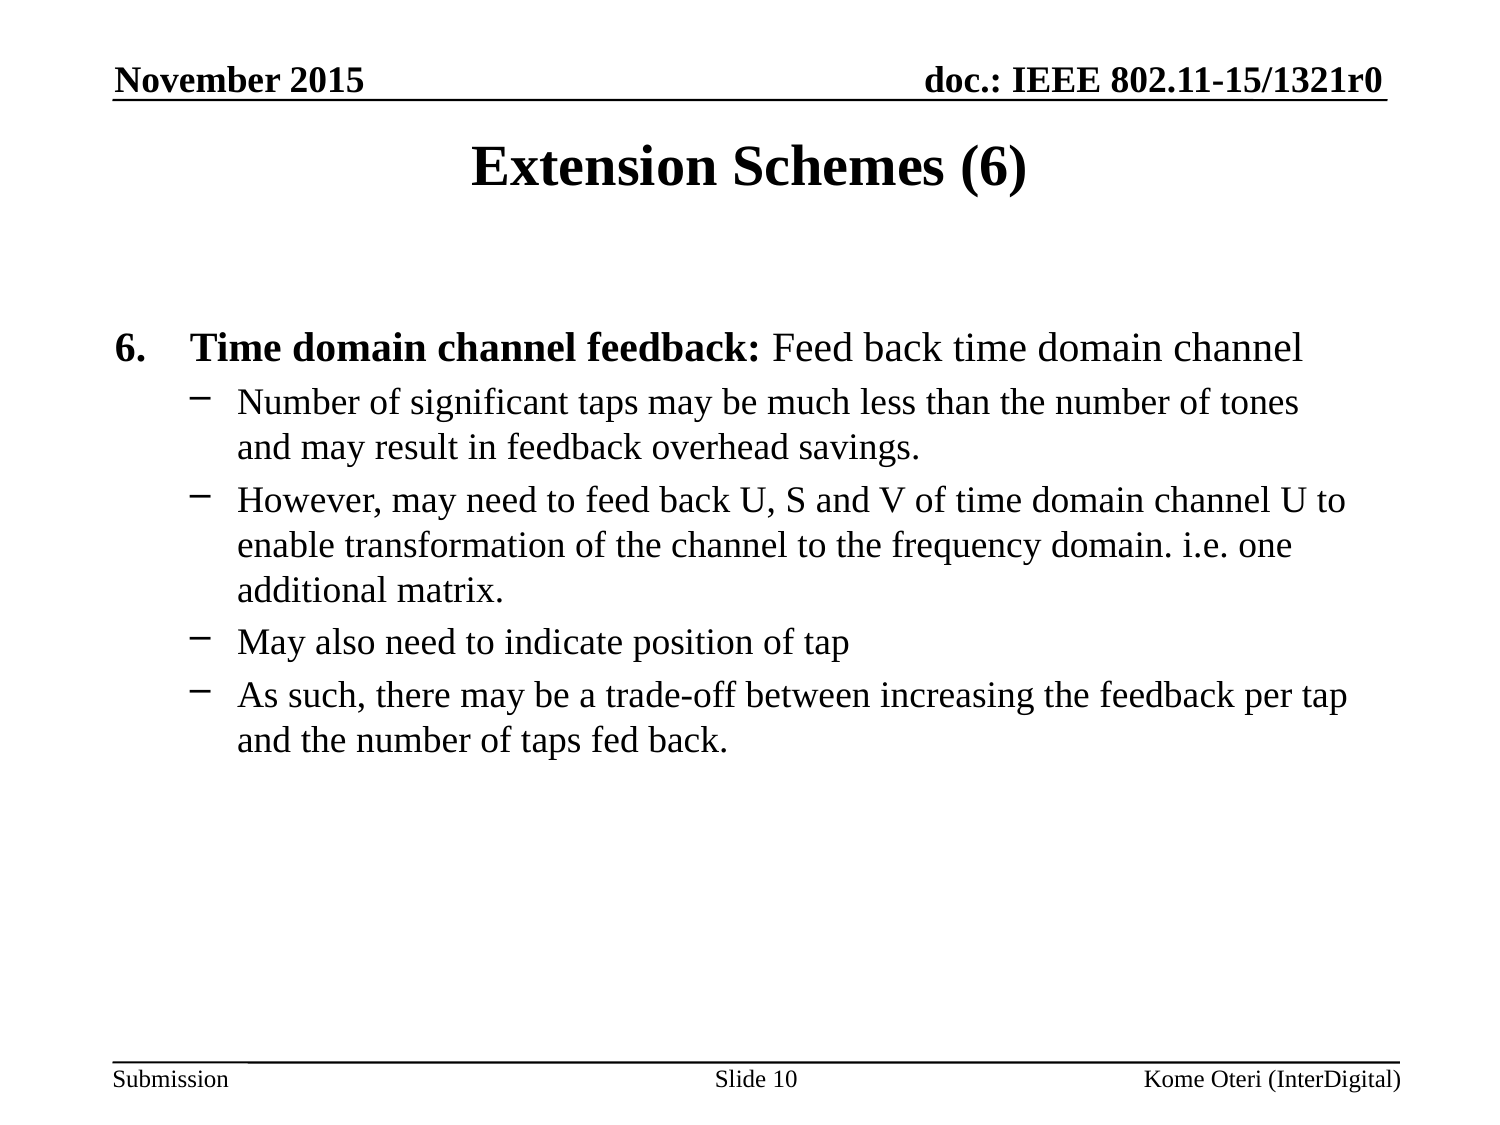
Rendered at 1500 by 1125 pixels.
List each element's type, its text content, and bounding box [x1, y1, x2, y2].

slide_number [114, 54, 368, 101]
slide_number Slide 10 [712, 1061, 800, 1093]
footer Kome Oteri (InterDigital) [1139, 1061, 1402, 1093]
title Extension Schemes (6) [112, 112, 1388, 213]
list Time domain channel feedback: Feed back time domain channel Number of significant taps may be much less than the number of tones and may result in feedback overhead savings. However, may need to feed back U, S and V of time domain channel U to enable transformation of the channel to the frequency domain. i.e. one additional matrix. May also need to indicate position of tap As such, there may be a trade-off between increasing the feedback per tap and the number of taps fed back. [99, 312, 1376, 826]
